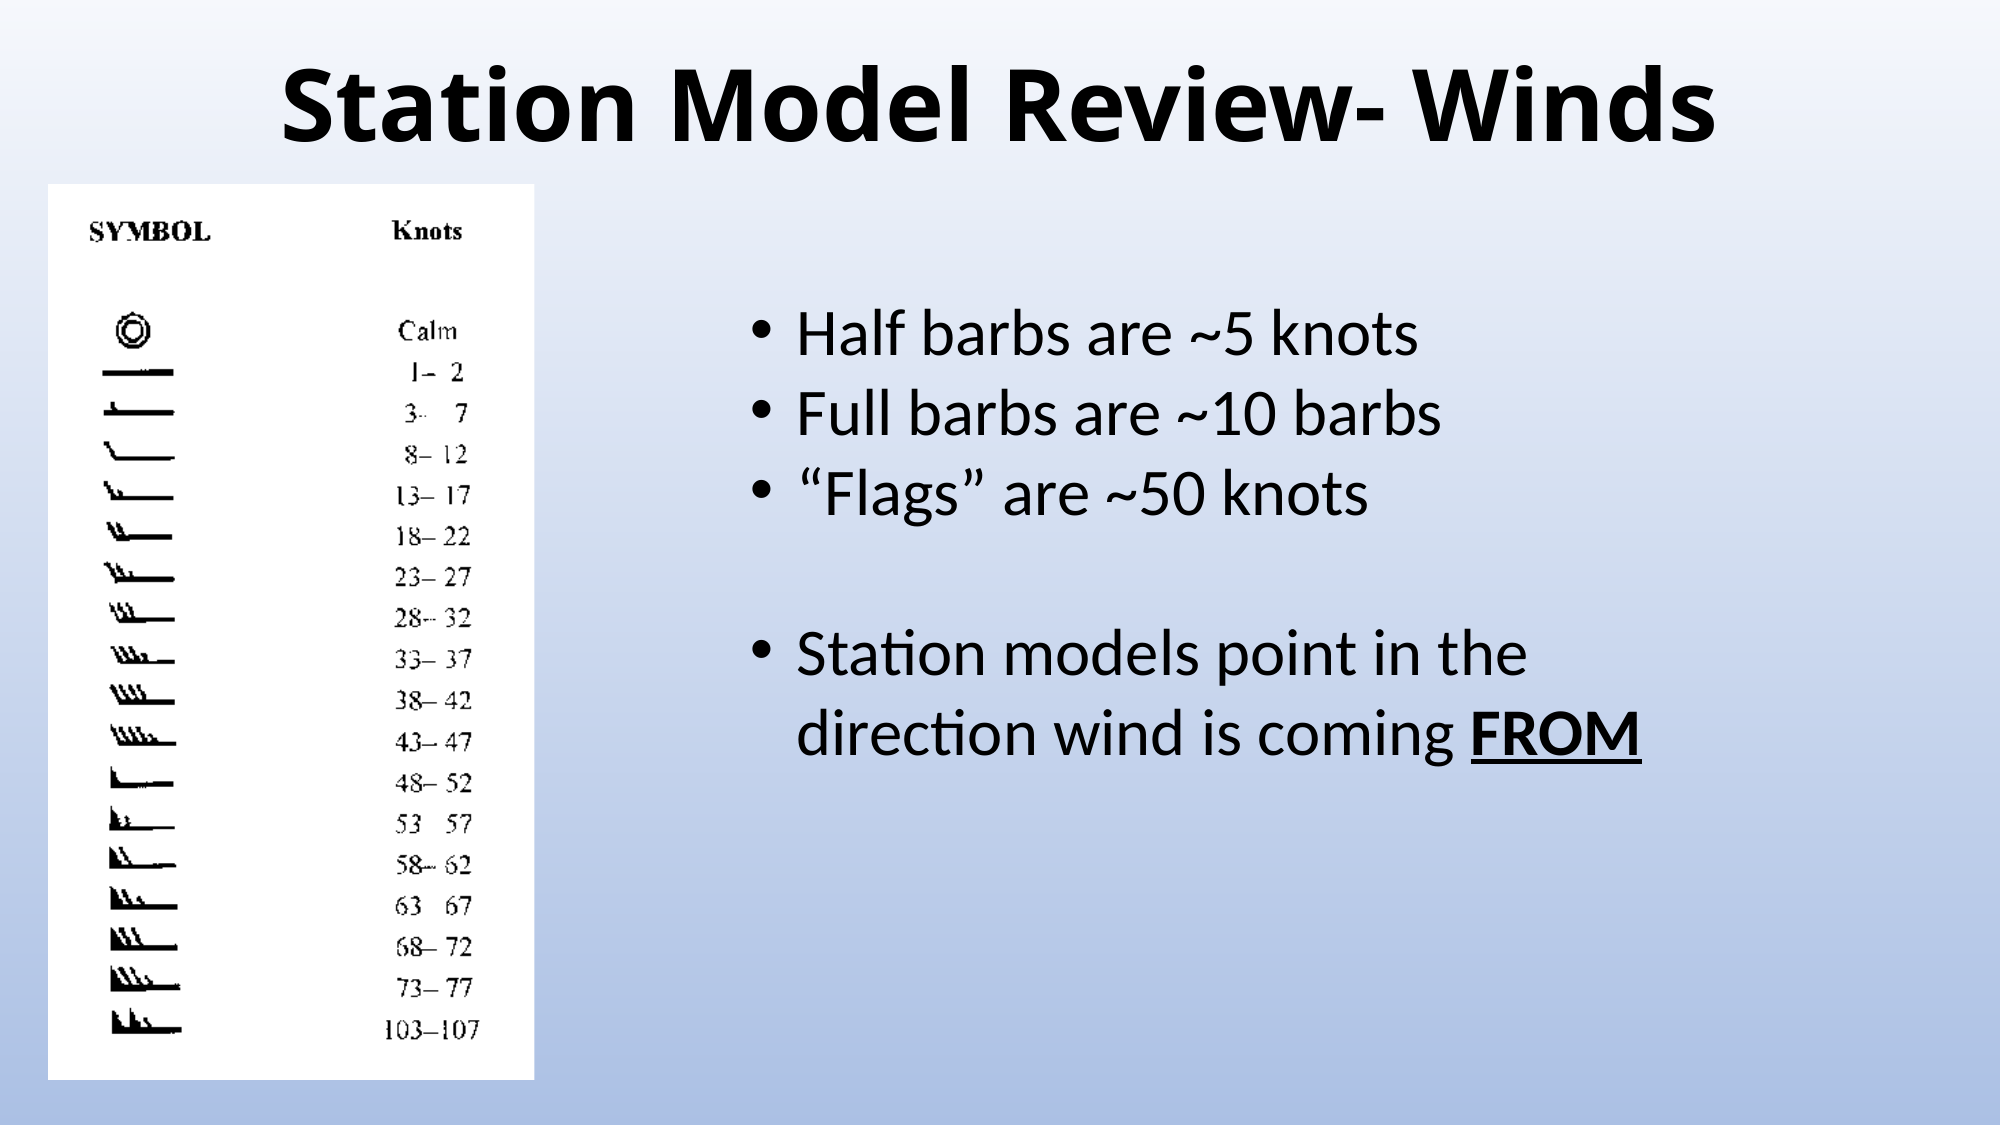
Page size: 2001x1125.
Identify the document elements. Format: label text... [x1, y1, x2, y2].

title Station Model Review- Winds [137, 0, 1863, 218]
text_box Half barbs are ~5 knots Full barbs are ~10 barbs “Flags” are ~50 knots Station models point in the direction wind is coming FROM [735, 281, 1709, 776]
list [48, 184, 535, 1080]
